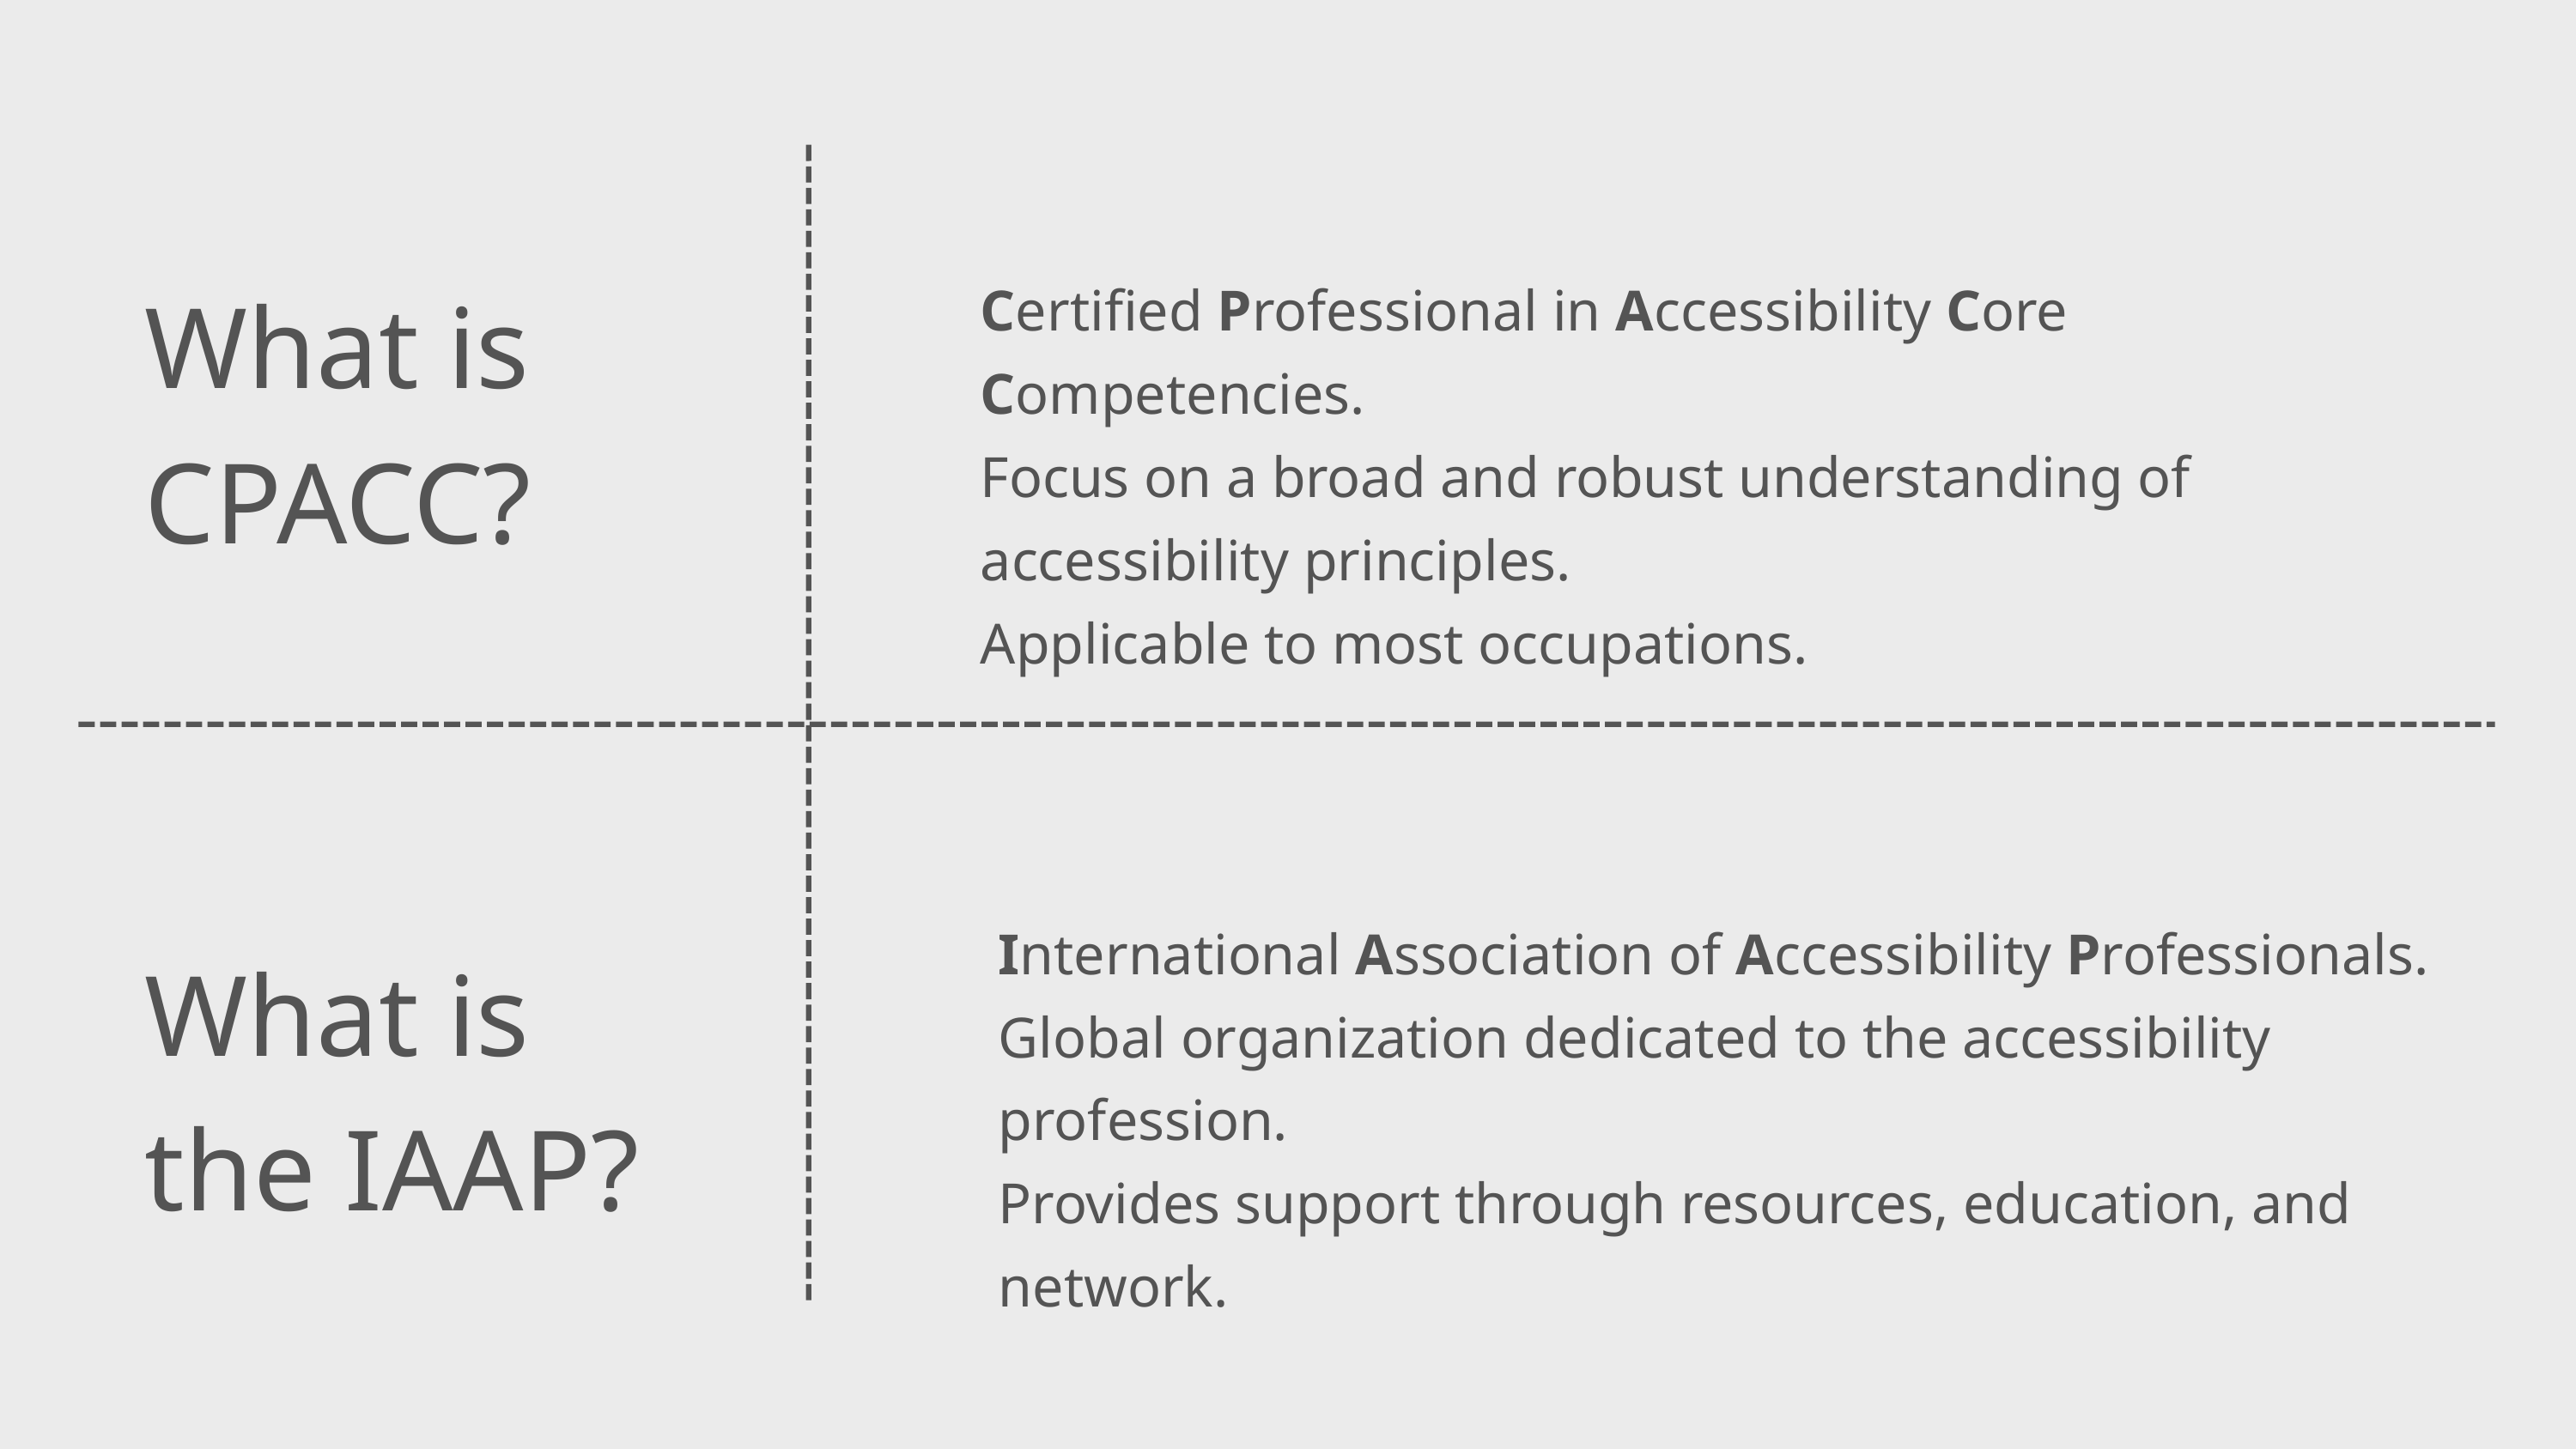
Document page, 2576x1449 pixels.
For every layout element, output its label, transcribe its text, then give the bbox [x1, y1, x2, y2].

title What is CPACC? [144, 255, 945, 566]
text_box Certified Professional in Accessibility Core Competencies. Focus on a broad and robust understanding of accessibility principles. Applicable to most occupations. [980, 258, 2432, 676]
text_box What is the IAAP? [144, 922, 945, 1234]
text_box International Association of Accessibility Professionals. Global organization dedicated to the accessibility profession. Provides support through resources, education, and network. [998, 902, 2450, 1319]
